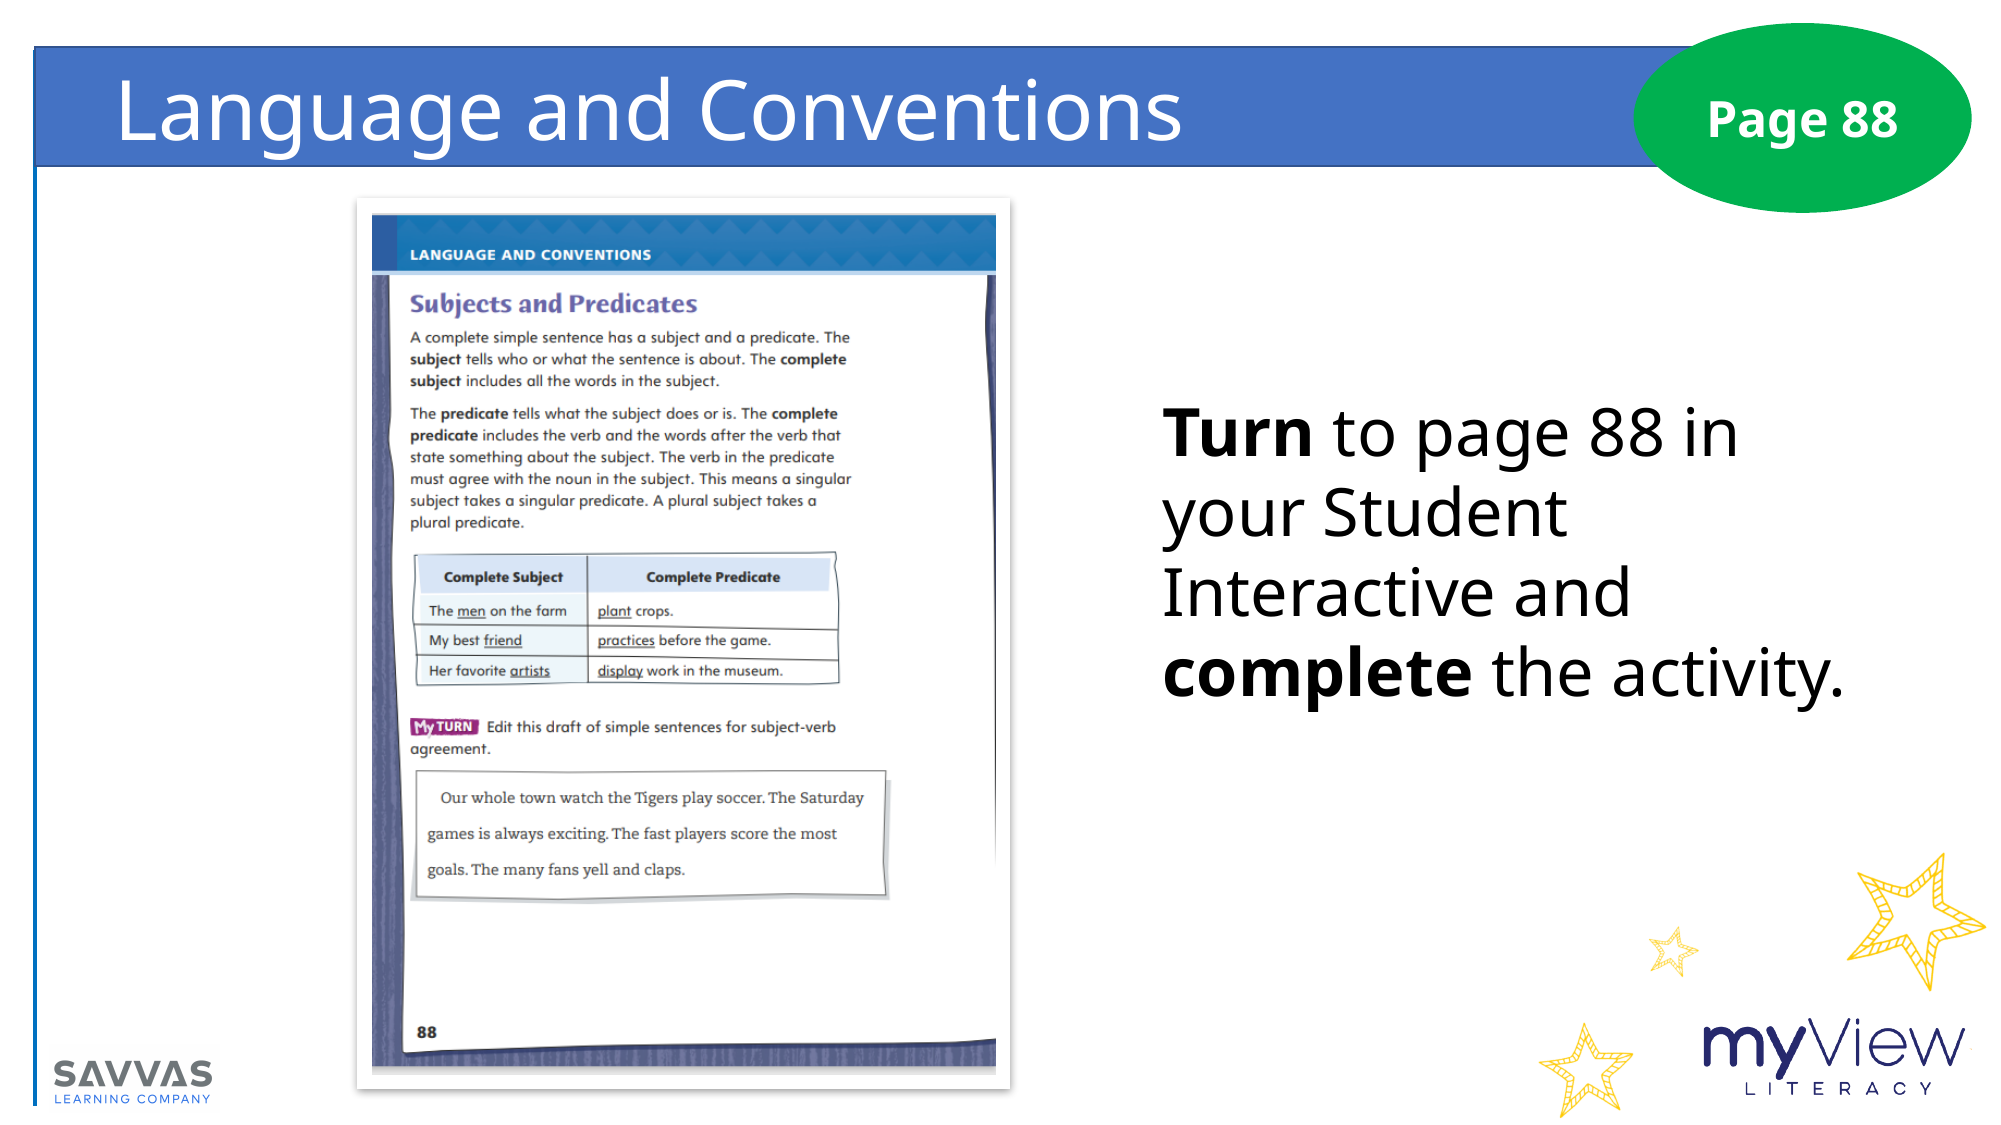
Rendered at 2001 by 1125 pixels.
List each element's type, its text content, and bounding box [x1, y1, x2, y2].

text_box Turn to page 88 in your Student Interactive and complete the activity. [1147, 382, 1886, 718]
picture [1509, 814, 2000, 1125]
text_box Language and Conventions [34, 46, 1690, 167]
picture [48, 1043, 220, 1113]
picture [371, 212, 996, 1075]
text_box Page 88 [1633, 23, 1972, 213]
